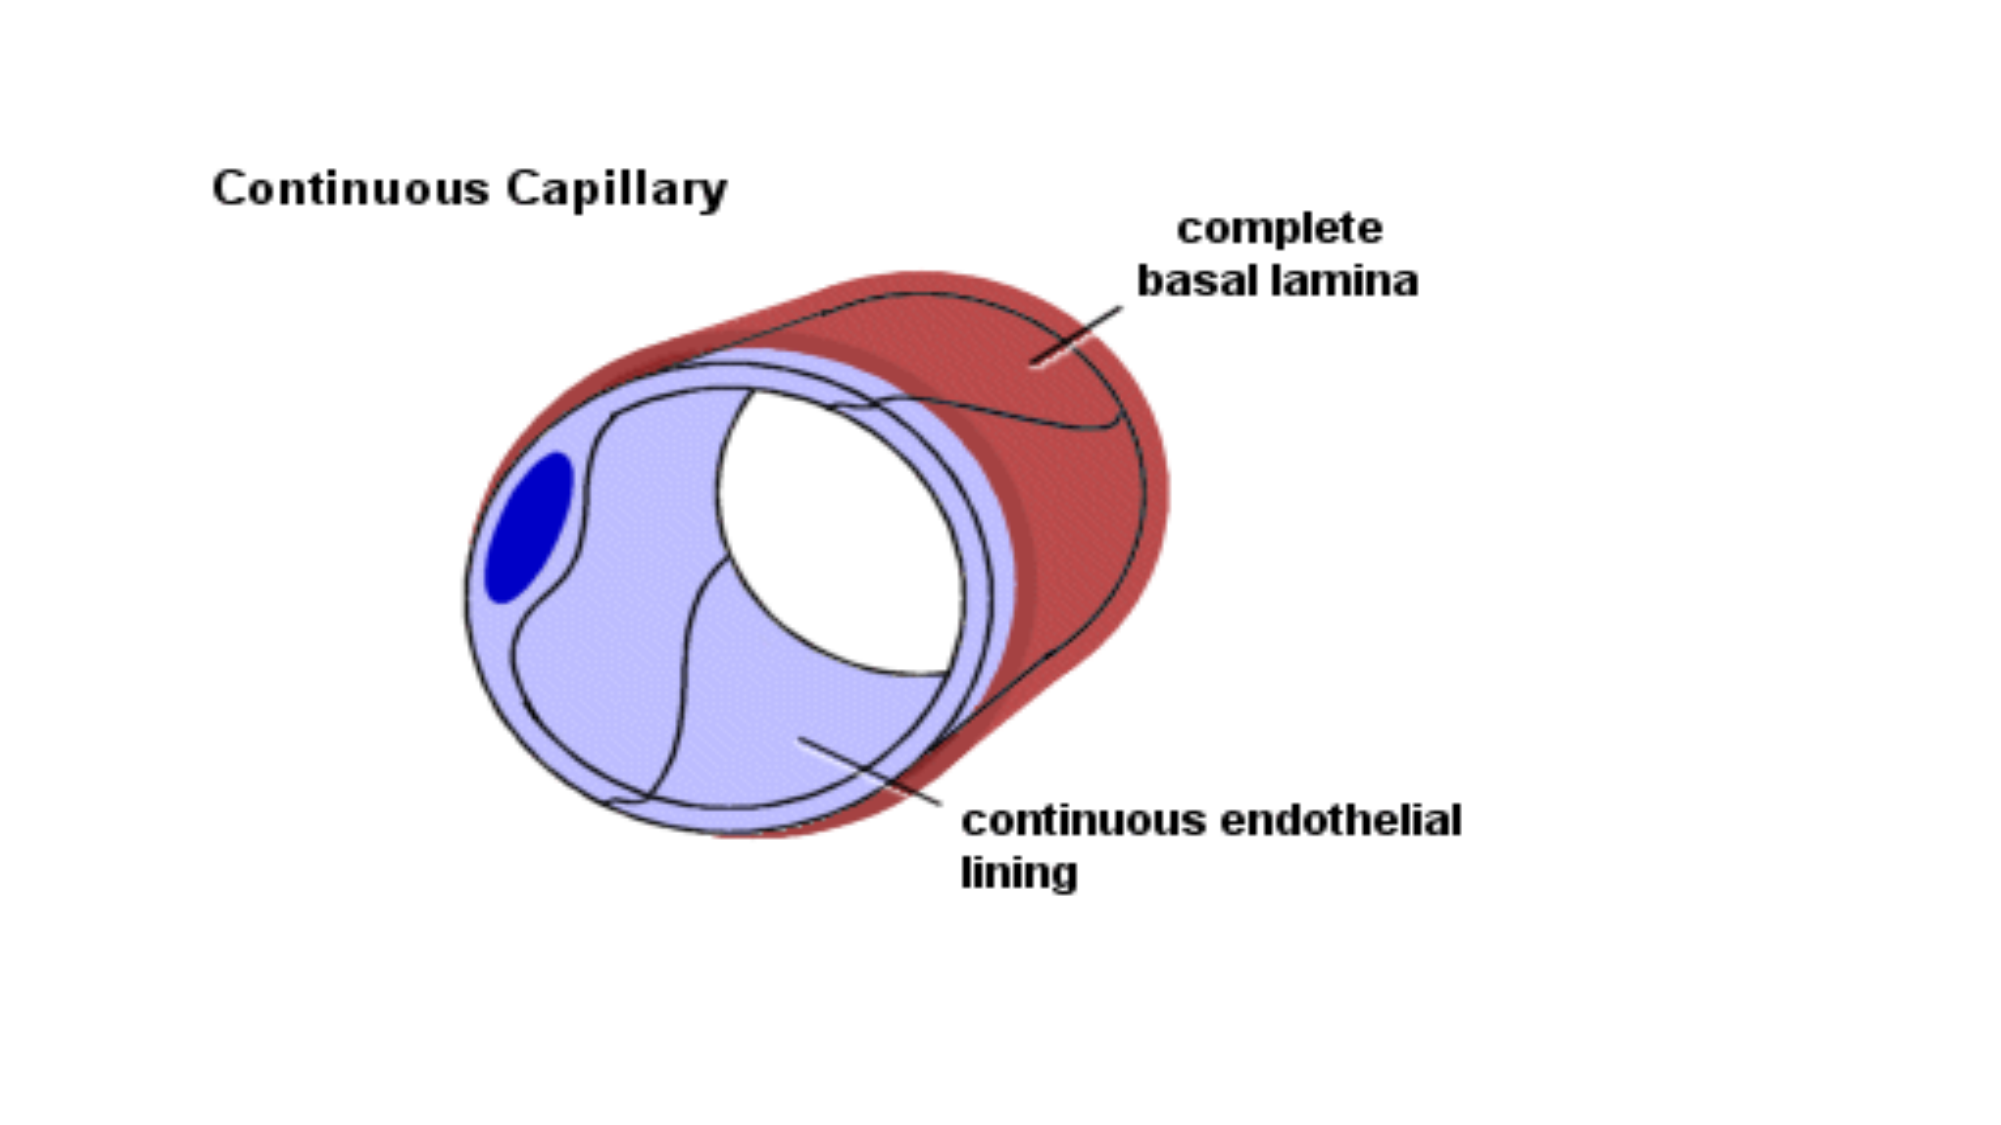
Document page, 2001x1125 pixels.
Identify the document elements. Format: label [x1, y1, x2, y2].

picture [137, 97, 1705, 973]
